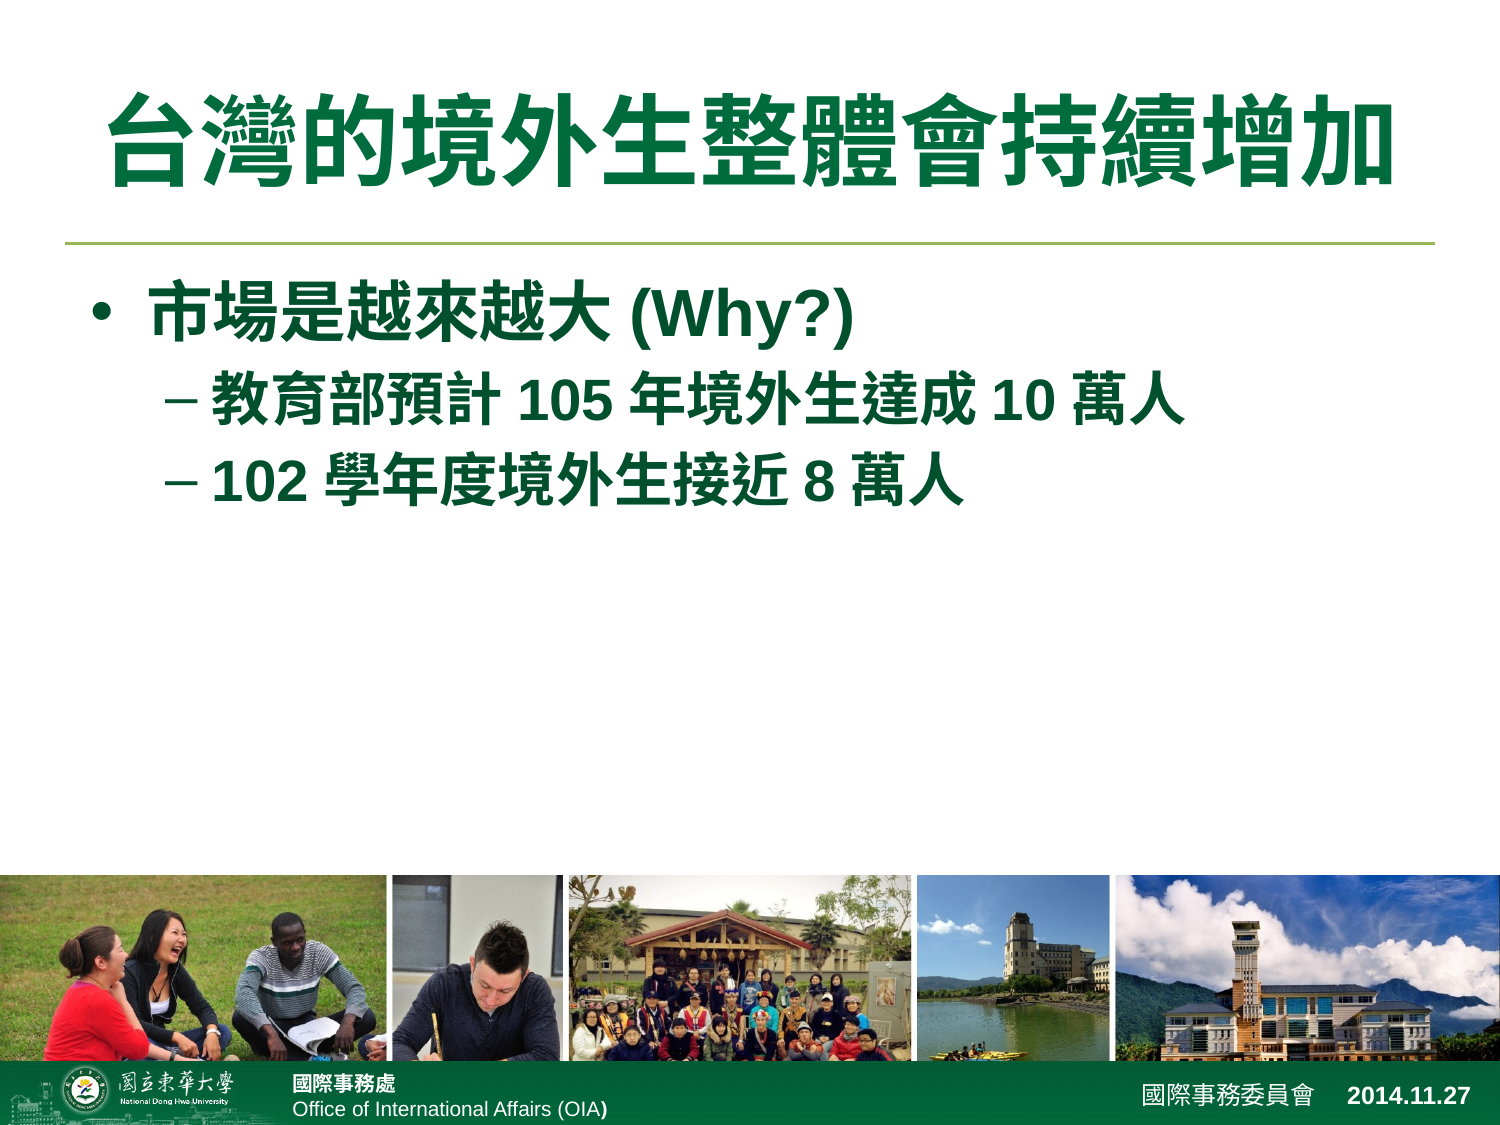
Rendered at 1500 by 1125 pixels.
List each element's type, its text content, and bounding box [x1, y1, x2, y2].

title 台灣的境外生整體會持續增加 [75, 45, 1425, 233]
list 市場是越來越大(Why?) 教育部預計105年境外生達成10萬人 102學年度境外生接近8萬人 [75, 262, 1306, 870]
picture [0, 875, 1500, 1125]
